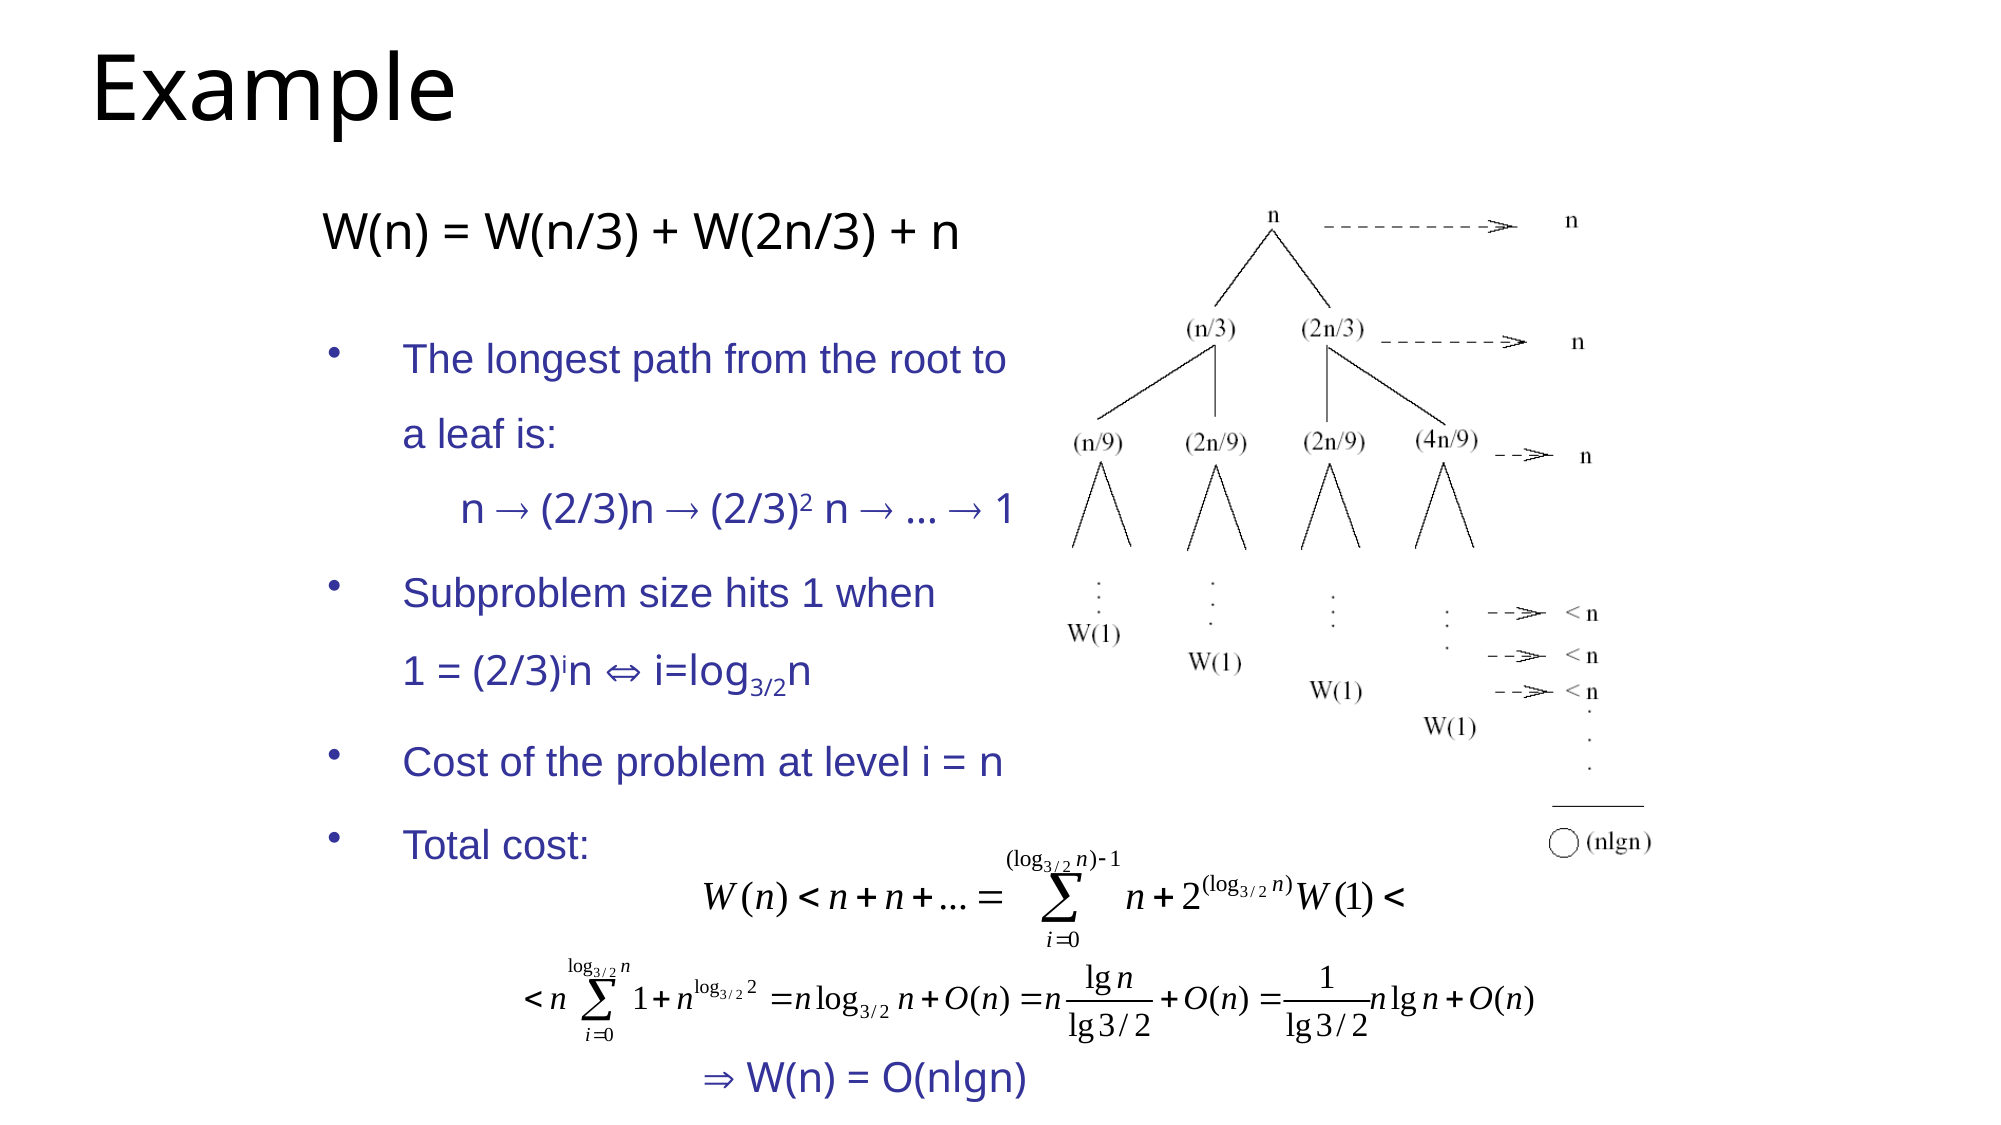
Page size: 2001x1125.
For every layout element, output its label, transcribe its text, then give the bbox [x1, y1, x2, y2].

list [698, 839, 1411, 950]
list W(n) = W(n/3) + W(2n/3) + n [307, 199, 1049, 1032]
text_box The longest path from the root to a leaf is: n  (2/3)n  (2/3)2 n  …  1 Subproblem size hits 1 when 1 = (2/3)in  i=log3/2n Cost of the problem at level i = n Total cost:  W(n) = O(nlgn) [312, 299, 1050, 1075]
title Example [74, 16, 1875, 166]
text_box [774, 1049, 1613, 1125]
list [1049, 199, 1661, 863]
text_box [518, 950, 1539, 1049]
